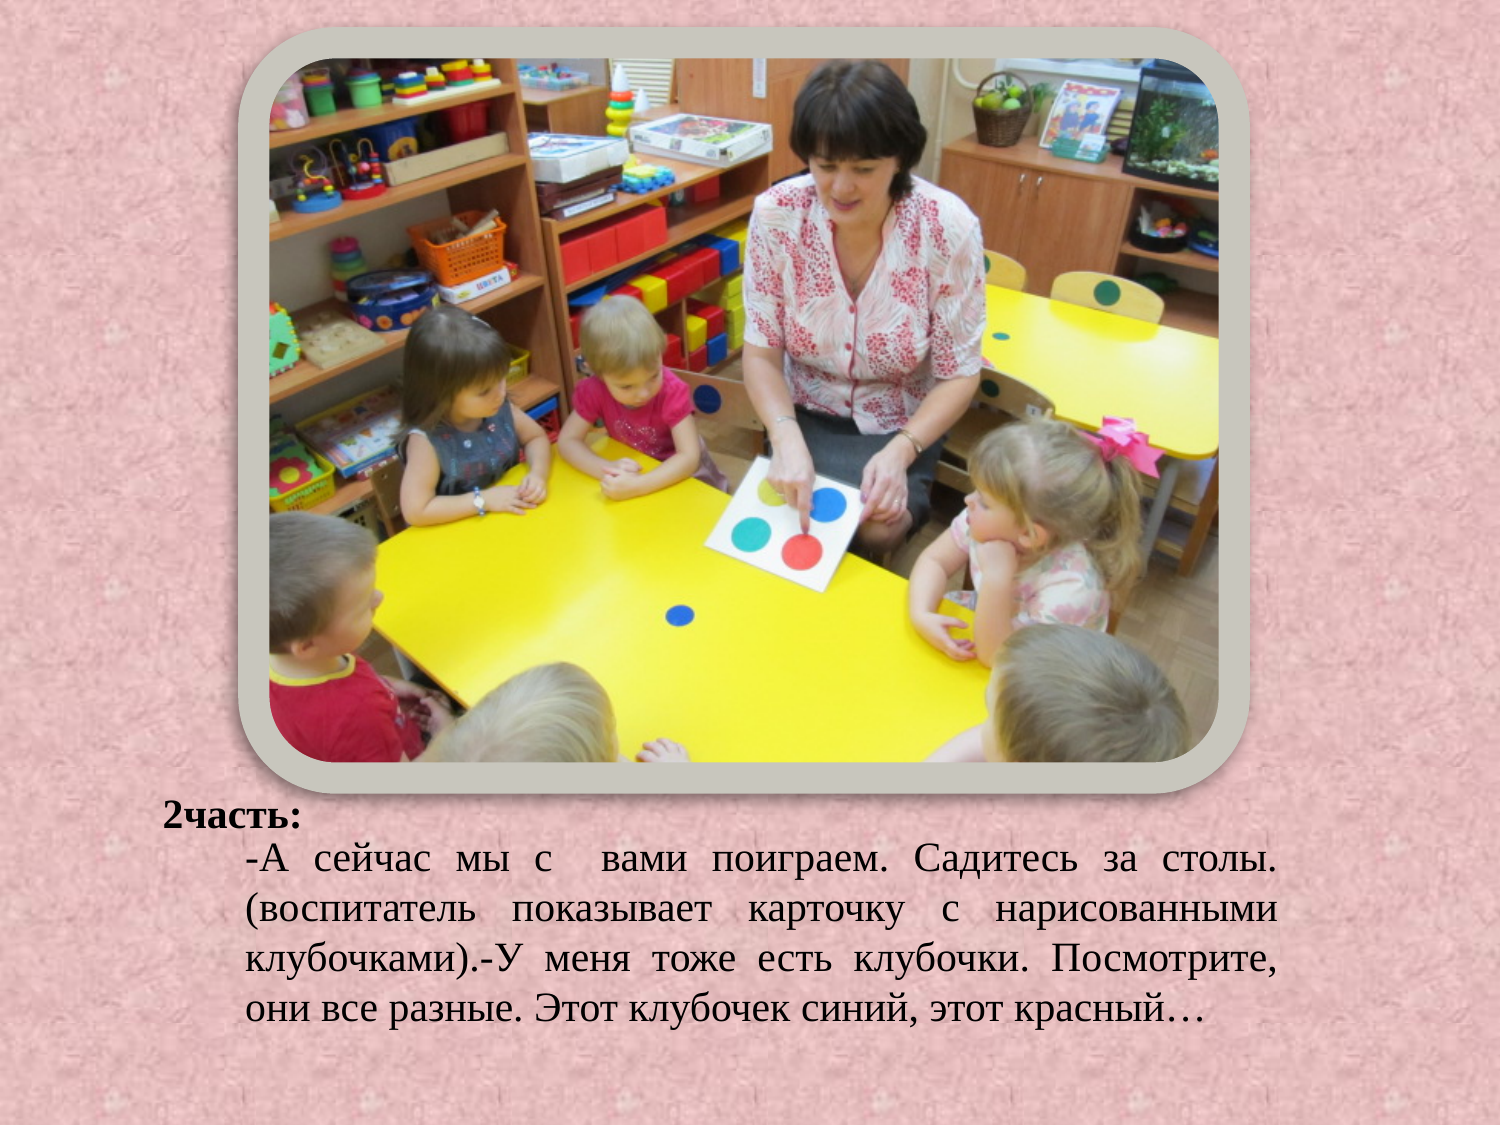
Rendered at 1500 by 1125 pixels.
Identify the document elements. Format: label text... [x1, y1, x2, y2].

picture [0, 0, 1500, 1125]
list -А сейчас мы с вами поиграем. Садитесь за столы.(воспитатель показывает карточку с нарисованными клубочками).-У меня тоже есть клубочки. Посмотрите, они все разные. Этот клубочек синий, этот красный… [230, 822, 1294, 1090]
title 2часть: [147, 751, 1206, 845]
